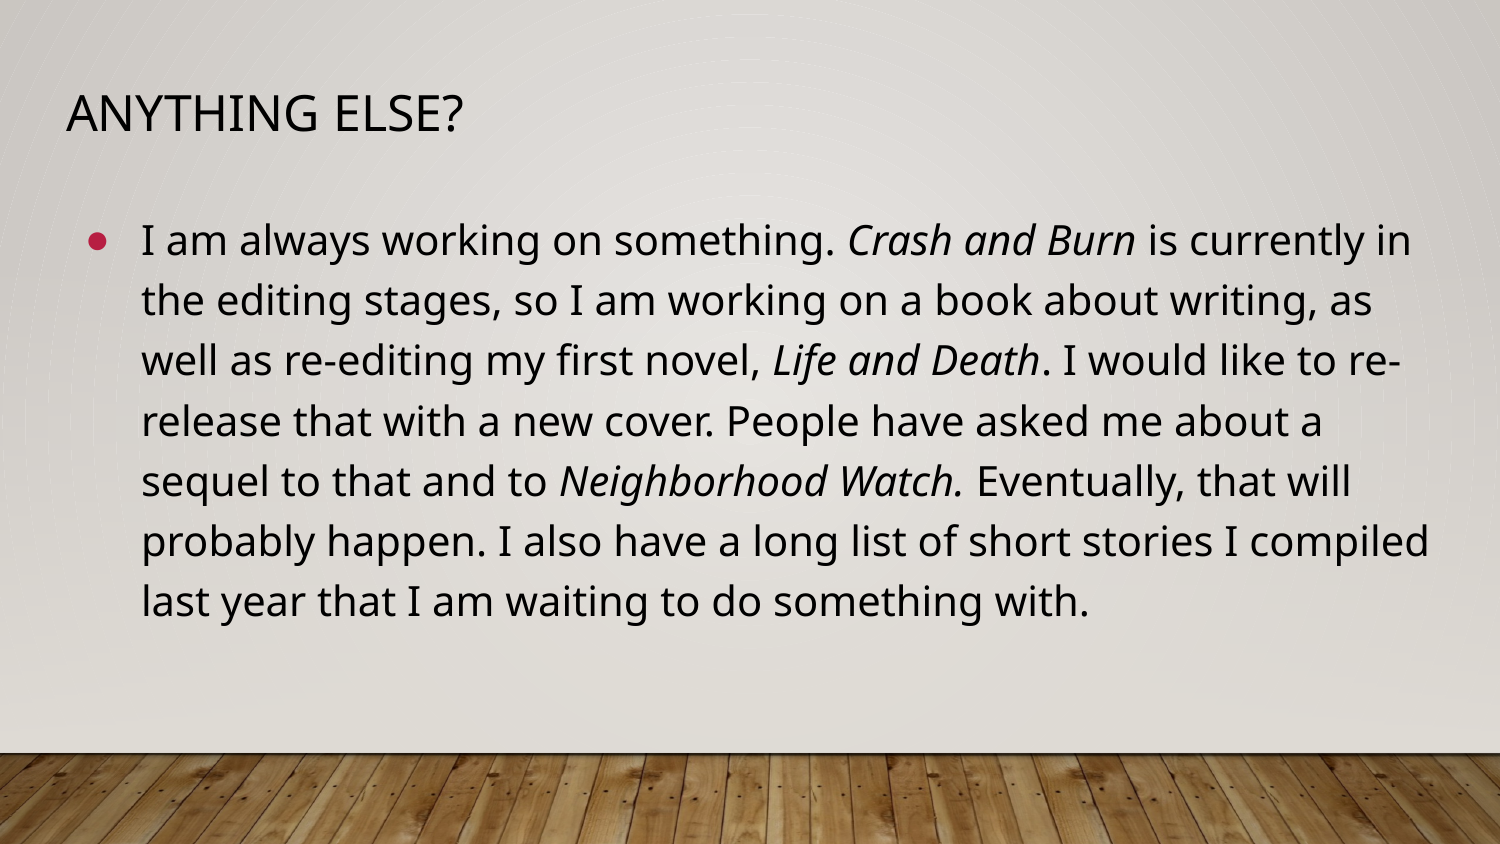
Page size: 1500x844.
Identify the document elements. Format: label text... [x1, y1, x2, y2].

title Anything Else? [51, 72, 1449, 167]
list I am always working on something. Crash and Burn is currently in the editing stages, so I am working on a book about writing, as well as re-editing my first novel, Life and Death. I would like to re-release that with a new cover. People have asked me about a sequel to that and to Neighborhood Watch. Eventually, that will probably happen. I also have a long list of short stories I compiled last year that I am waiting to do something with. [51, 189, 1449, 750]
picture [0, 753, 1500, 844]
